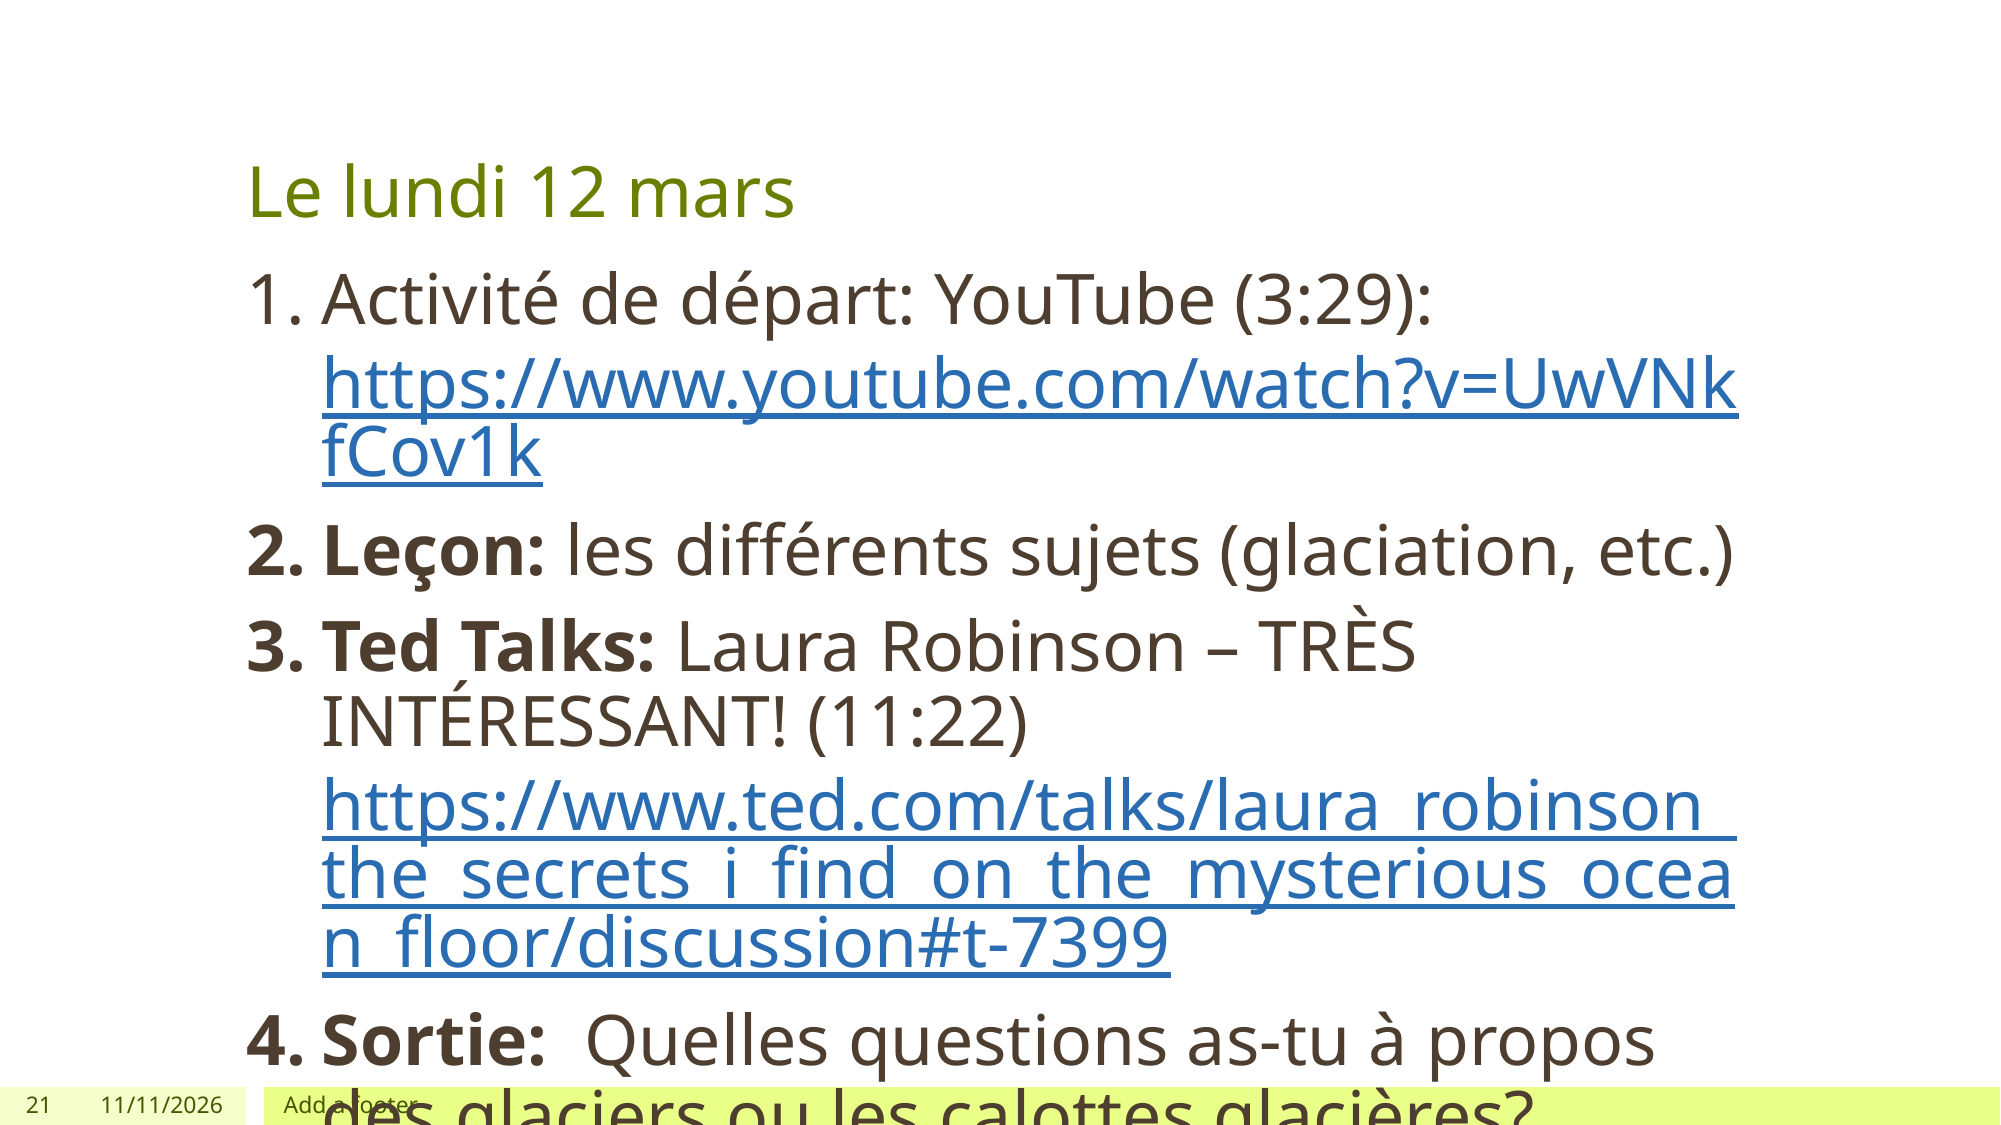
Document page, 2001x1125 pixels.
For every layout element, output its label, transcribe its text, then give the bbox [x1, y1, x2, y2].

footer Add a footer [268, 1087, 1769, 1125]
title Le lundi 12 mars [231, 45, 1769, 240]
list Activité de départ: YouTube (3:29): https://www.youtube.com/watch?v=UwVNkfCov1k Leçon: les différents sujets (glaciation, etc.) Ted Talks: Laura Robinson – TRÈS INTÉRESSANT! (11:22) https://www.ted.com/talks/laura_robinson_the_secrets_i_find_on_the_mysterious_ocean_floor/discussion#t-7399 Sortie: Quelles questions as-tu à propos des glaciers ou les calottes glacières? [231, 256, 1769, 1015]
slide_number 21 [0, 1087, 68, 1125]
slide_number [74, 1087, 239, 1125]
